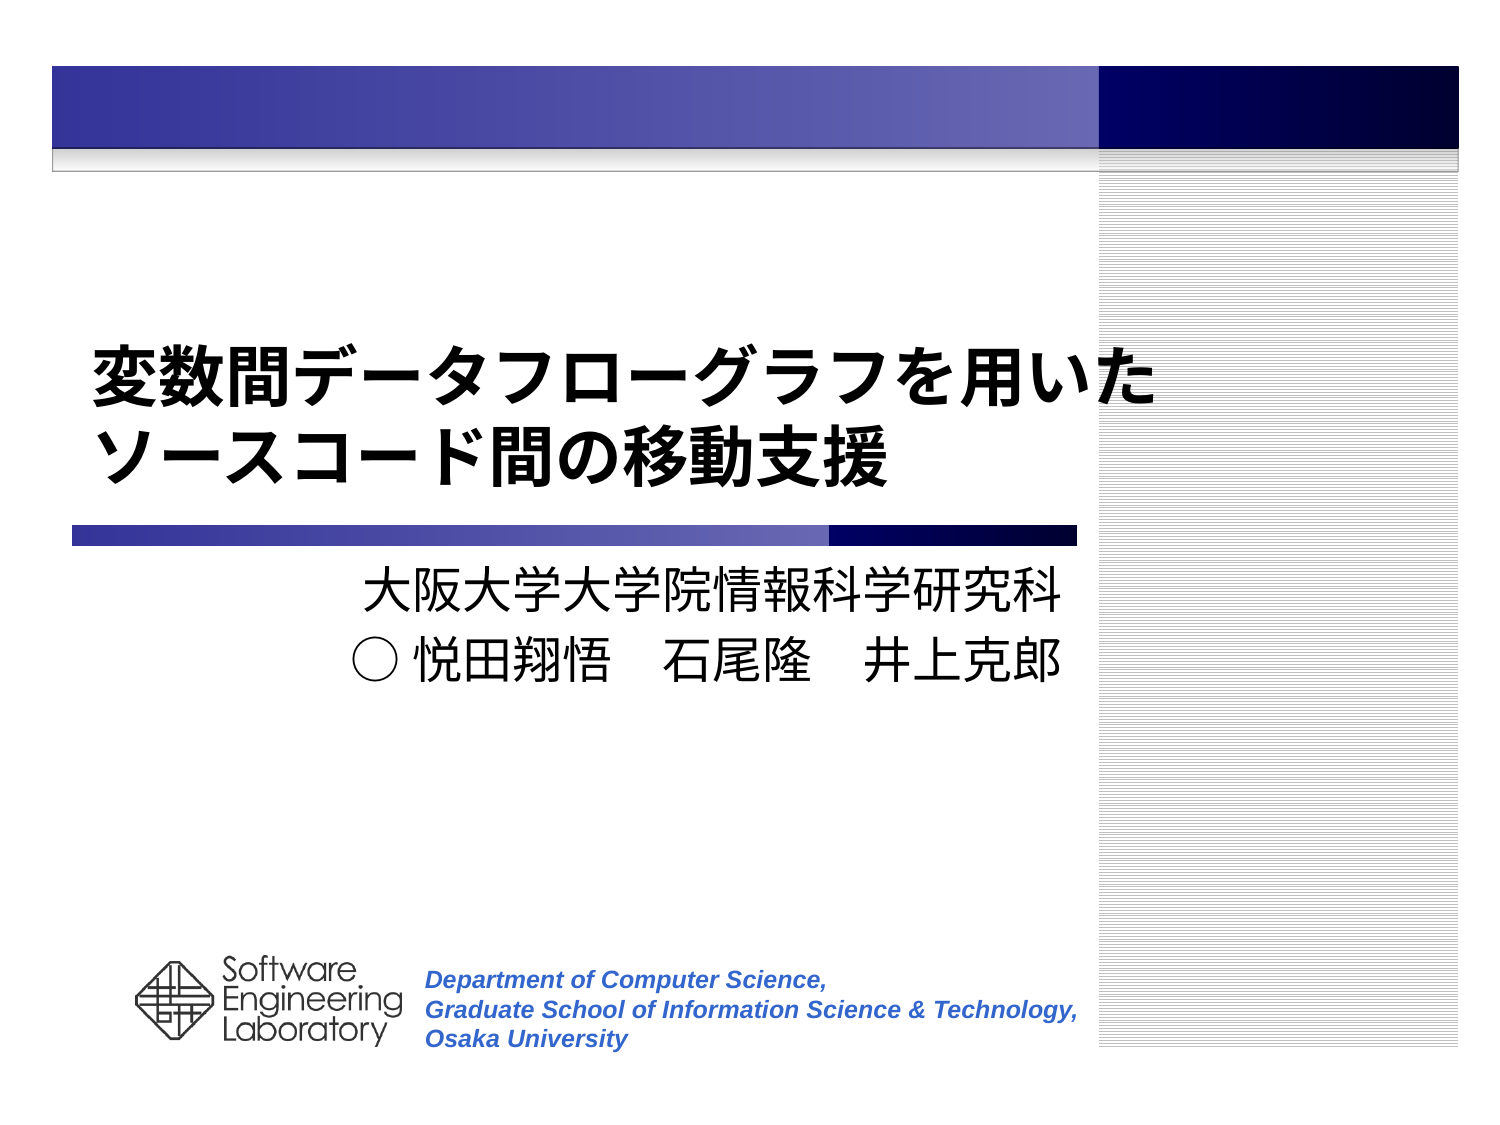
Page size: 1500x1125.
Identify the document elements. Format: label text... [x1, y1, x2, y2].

title 変数間データフローグラフを用いた ソースコード間の移動支援 [76, 290, 1176, 540]
subtitle 大阪大学大学院情報科学研究科 ○悦田翔悟 石尾隆 井上克郎 [128, 550, 1078, 681]
picture [135, 955, 402, 1047]
